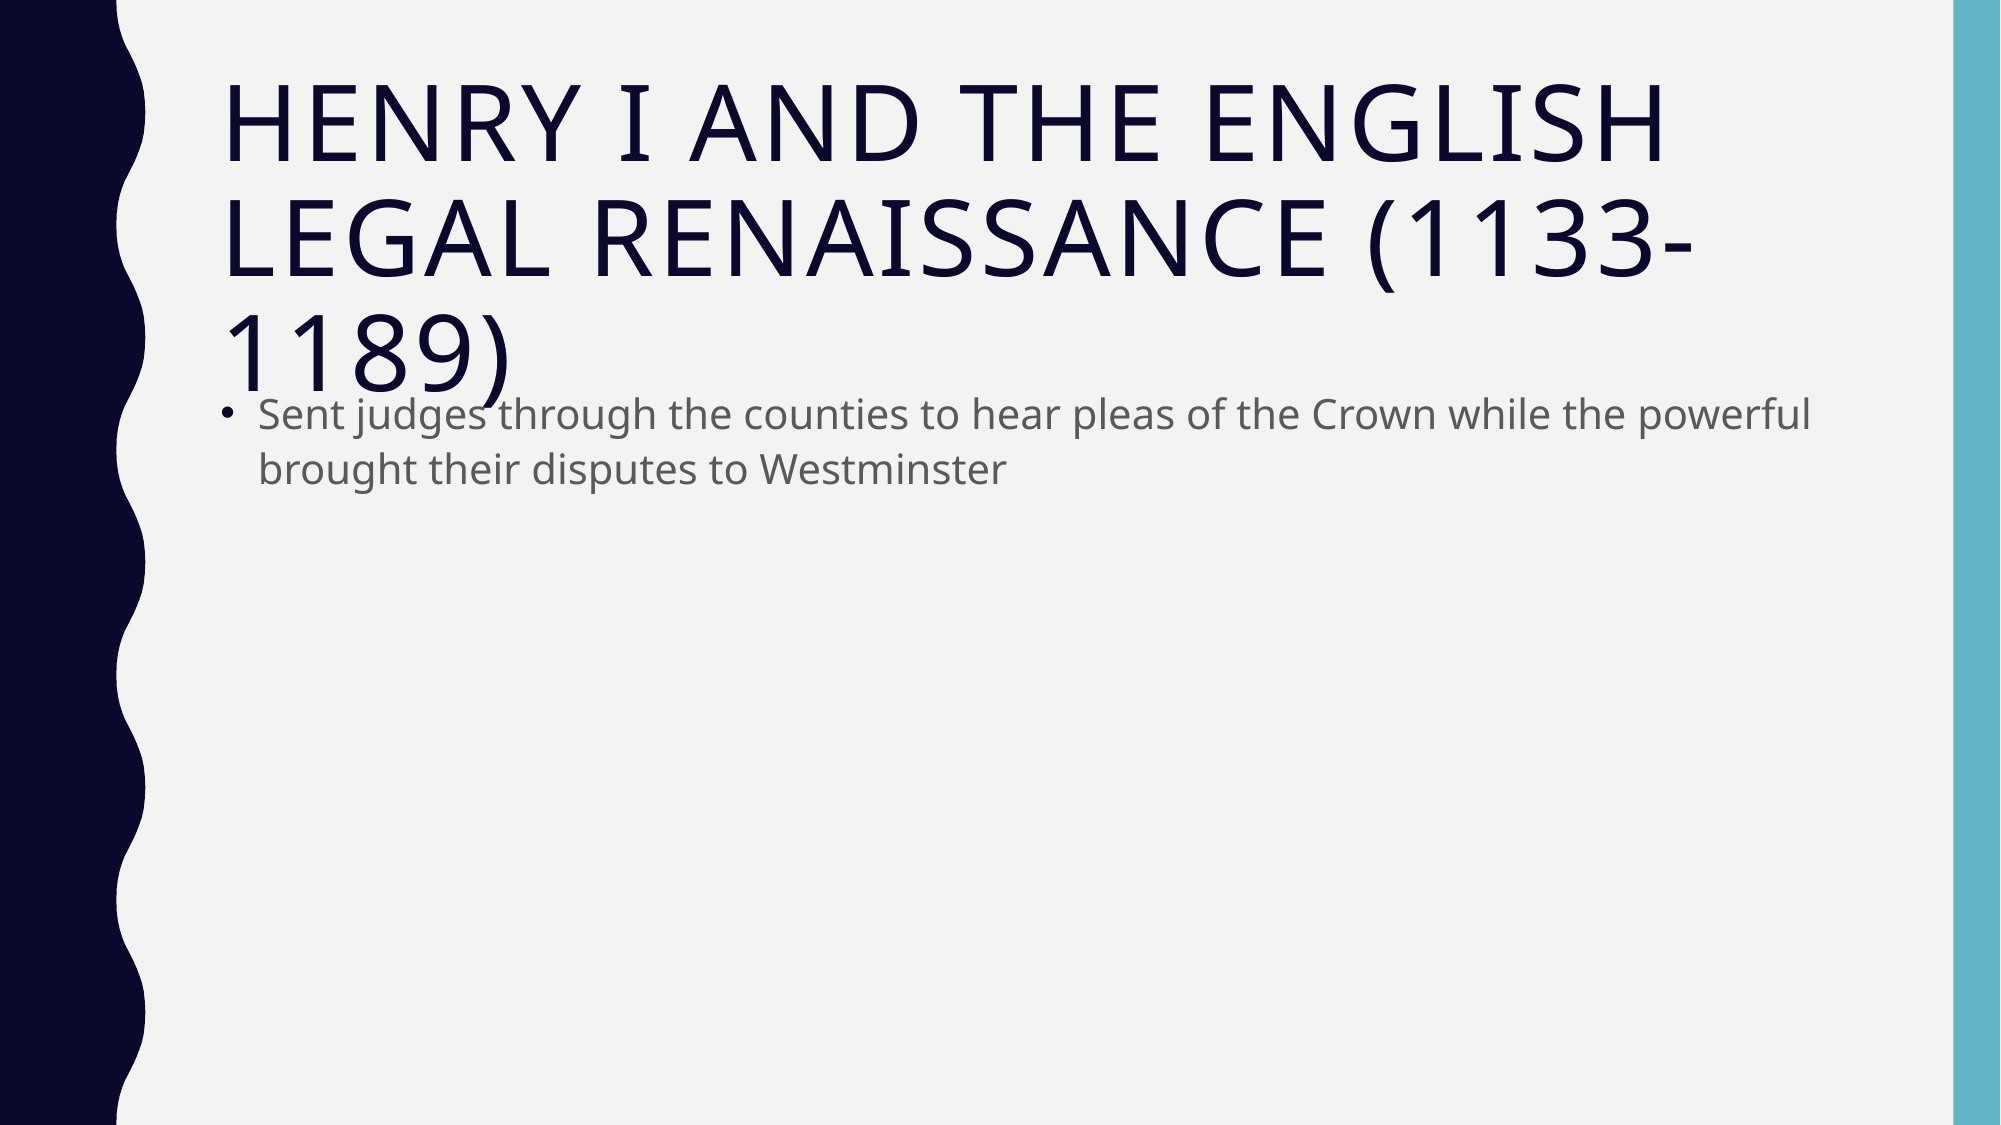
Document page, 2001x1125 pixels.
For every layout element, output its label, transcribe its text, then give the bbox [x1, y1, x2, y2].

title Henry I and the english legal renaissance (1133-1189) [205, 62, 1875, 308]
list Sent judges through the counties to hear pleas of the Crown while the powerful brought their disputes to Westminster [205, 375, 1875, 965]
